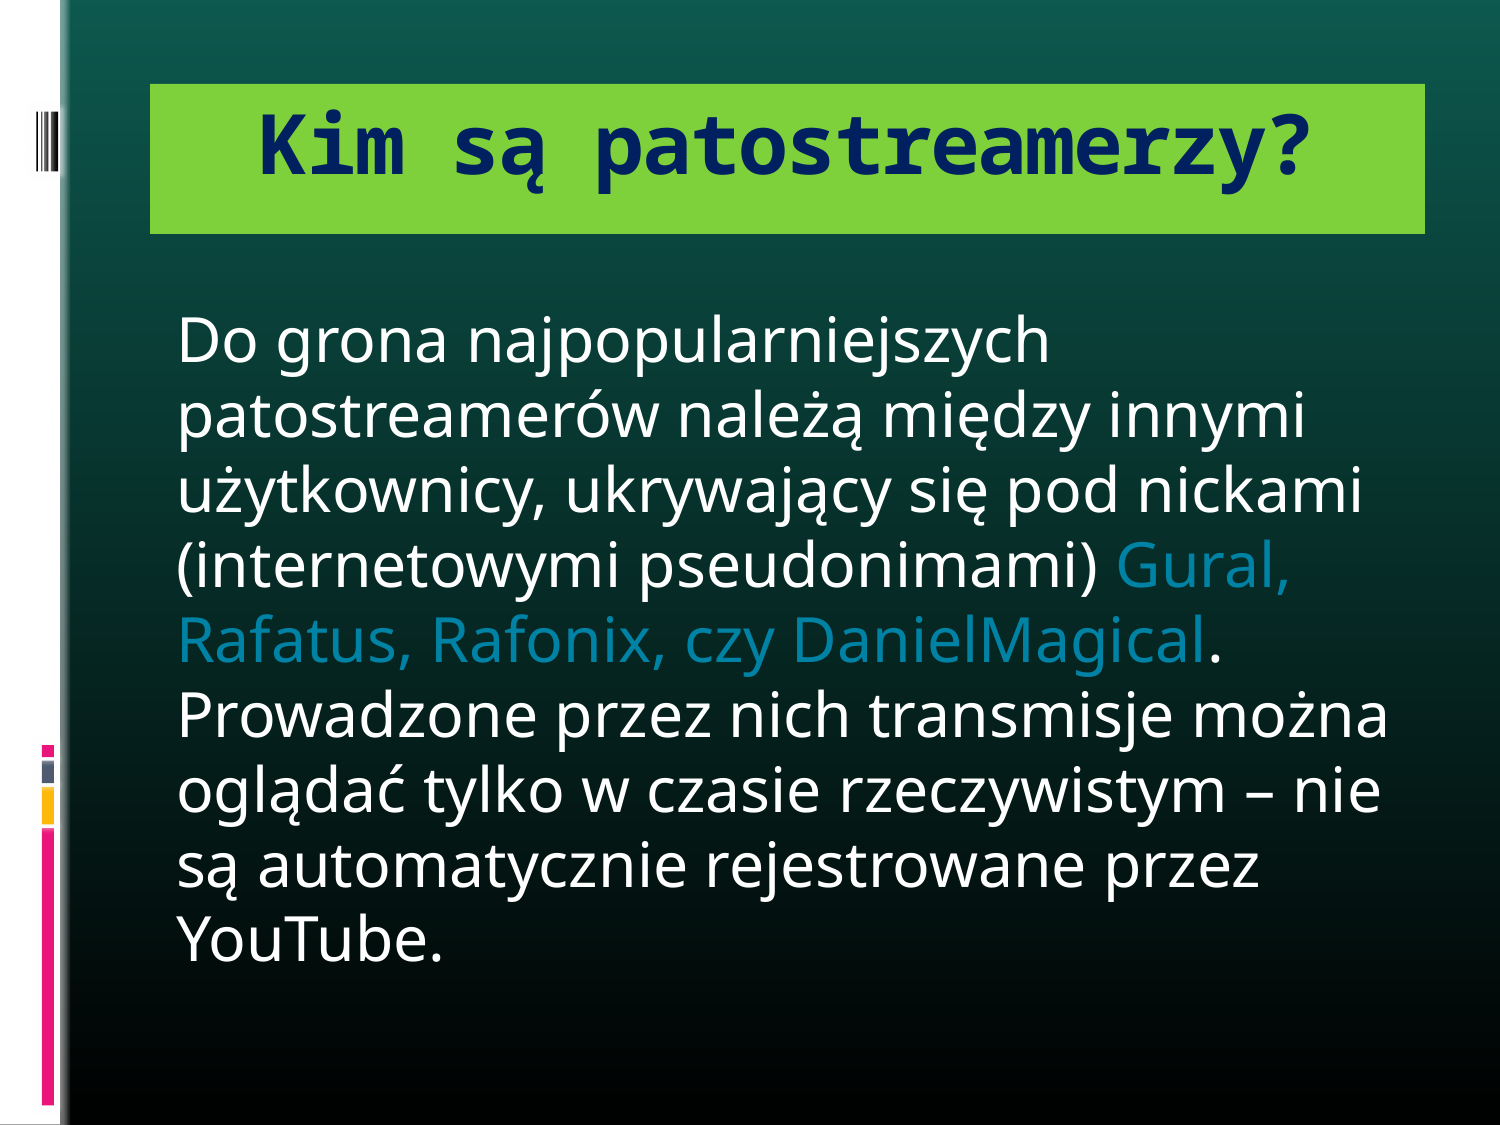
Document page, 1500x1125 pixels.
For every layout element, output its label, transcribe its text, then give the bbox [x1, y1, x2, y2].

title Kim są patostreamerzy? [150, 83, 1425, 234]
list Do grona najpopularniejszych patostreamerów należą między innymi użytkownicy, ukrywający się pod nickami (internetowymi pseudonimami) Gural, Rafatus, Rafonix, czy DanielMagical. Prowadzone przez nich transmisje można oglądać tylko w czasie rzeczywistym – nie są automatycznie rejestrowane przez YouTube. [150, 292, 1425, 1043]
